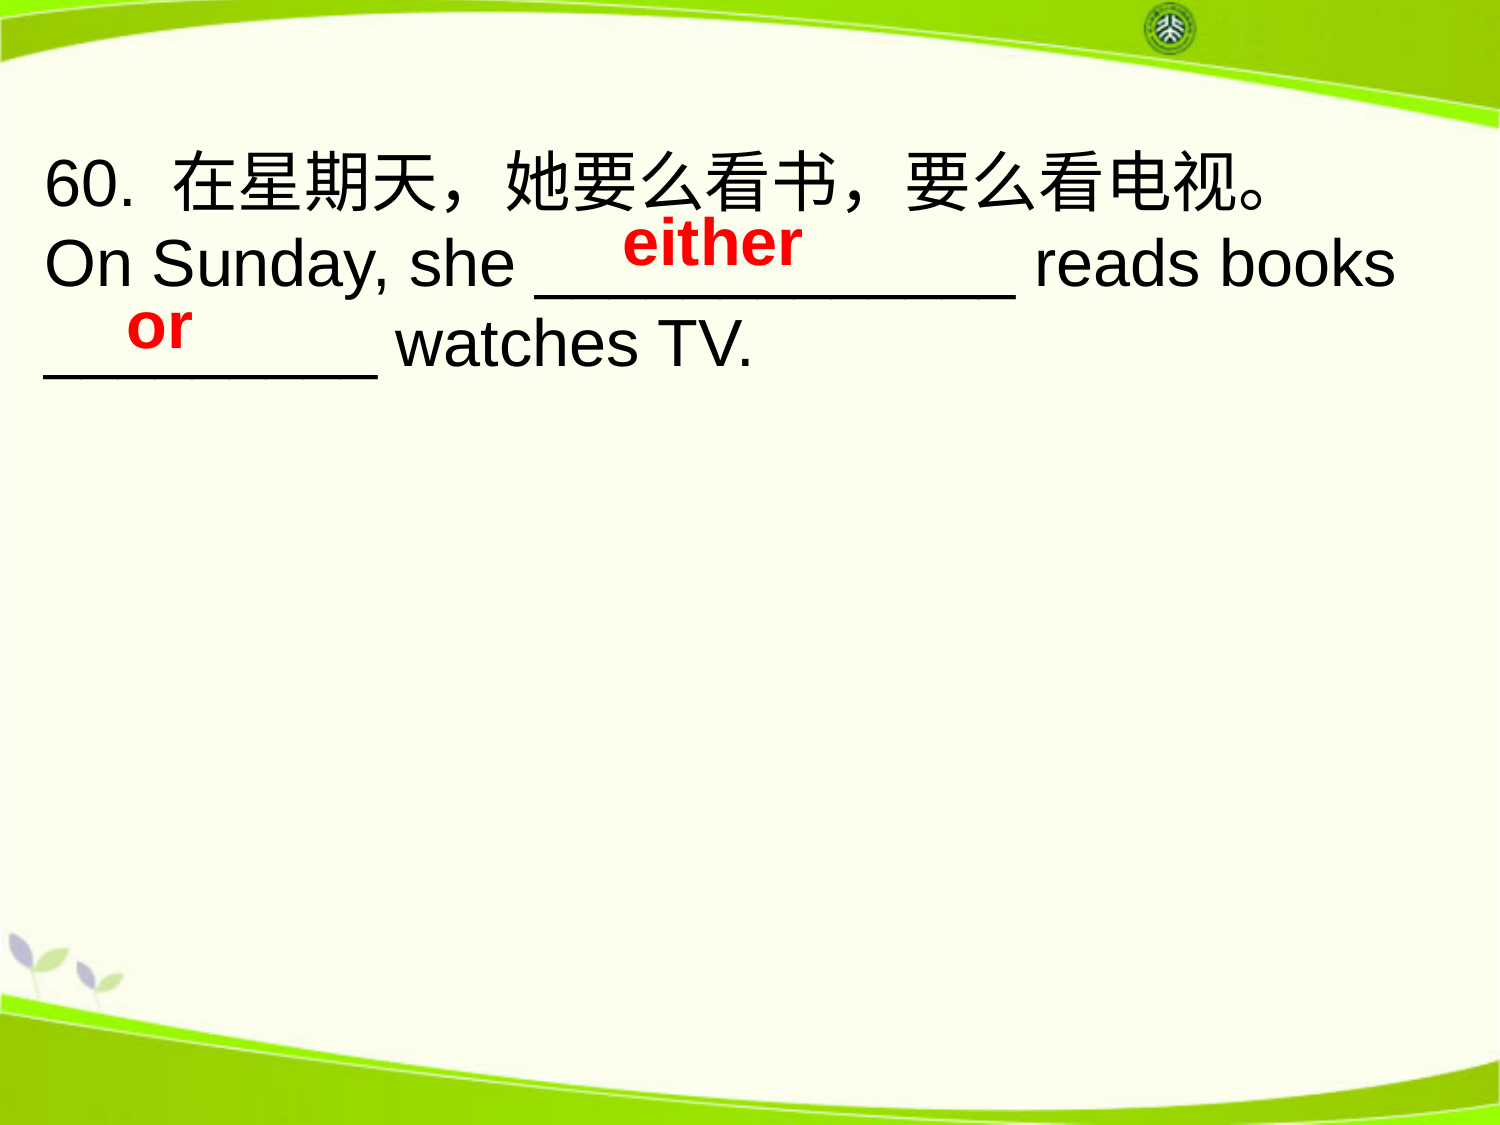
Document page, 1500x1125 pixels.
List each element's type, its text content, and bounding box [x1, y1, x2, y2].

text_box 60. 在星期天，她要么看书，要么看电视。 On Sunday, she _____________ reads books _________ watches TV. [29, 132, 1449, 388]
text_box either [607, 191, 972, 287]
picture [0, 0, 1500, 1125]
text_box or [111, 274, 321, 369]
